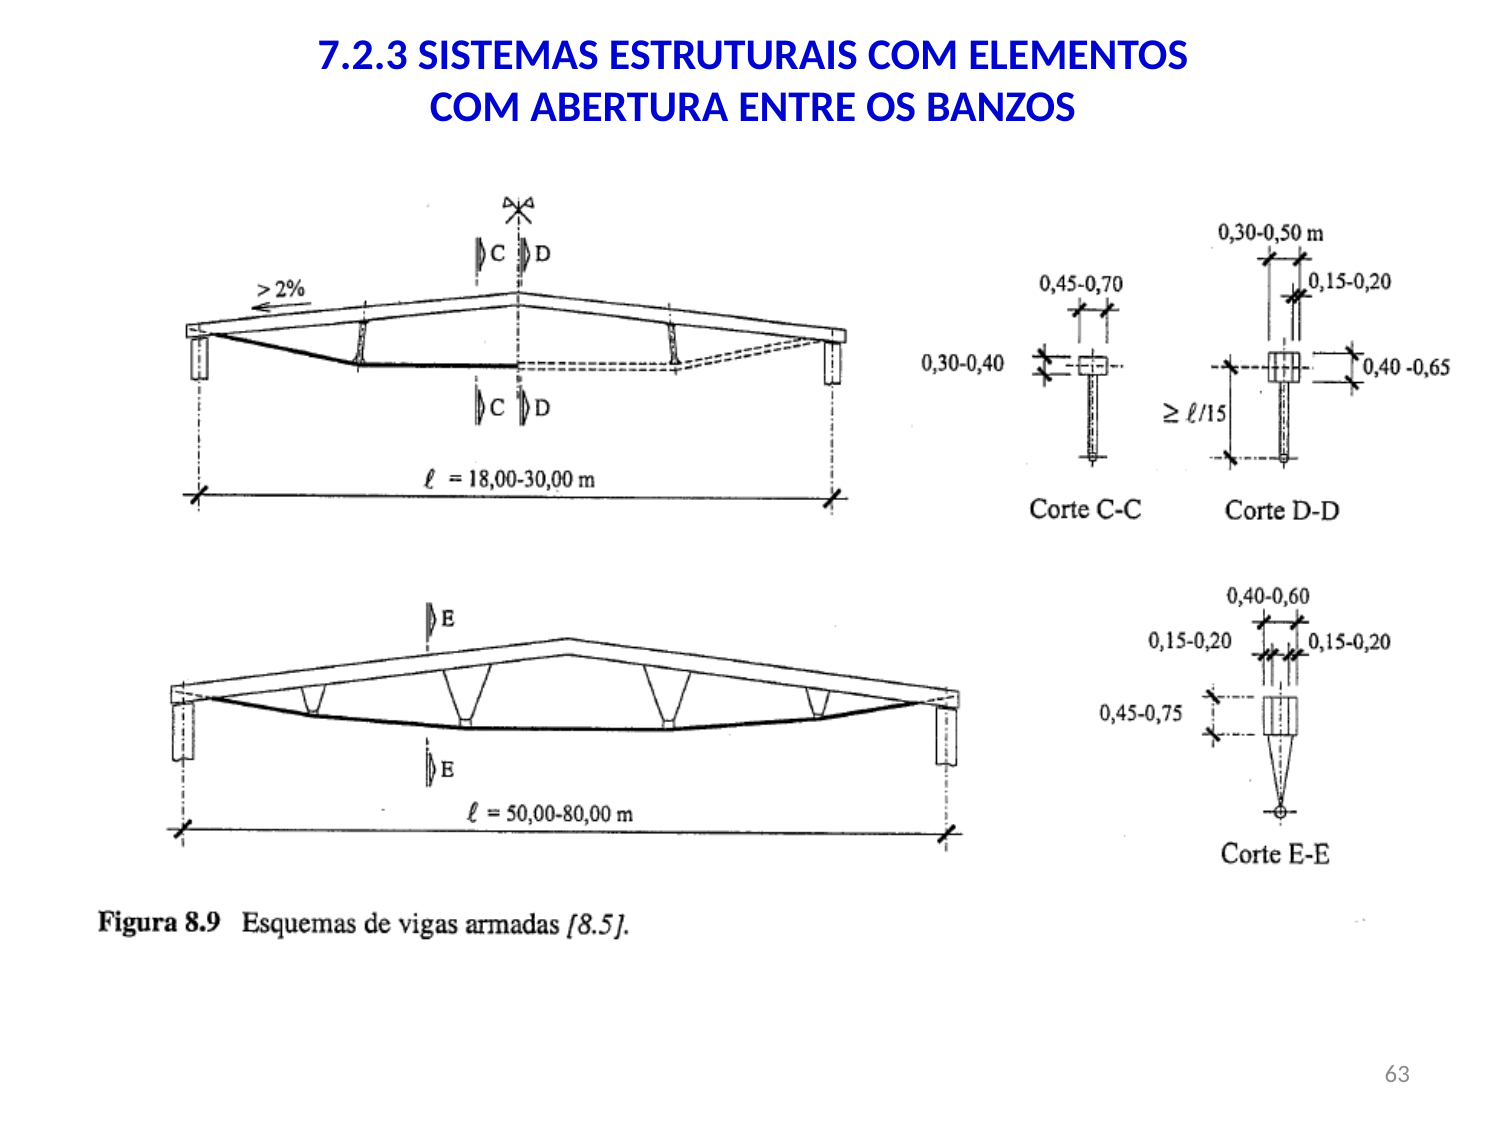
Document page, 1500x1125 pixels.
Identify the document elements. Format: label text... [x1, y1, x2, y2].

slide_number 63 [1074, 1042, 1425, 1103]
picture [82, 186, 1467, 941]
text_box 7.2.3 SISTEMAS ESTRUTURAIS COM ELEMENTOS COM ABERTURA ENTRE OS BANZOS [168, 19, 1338, 138]
